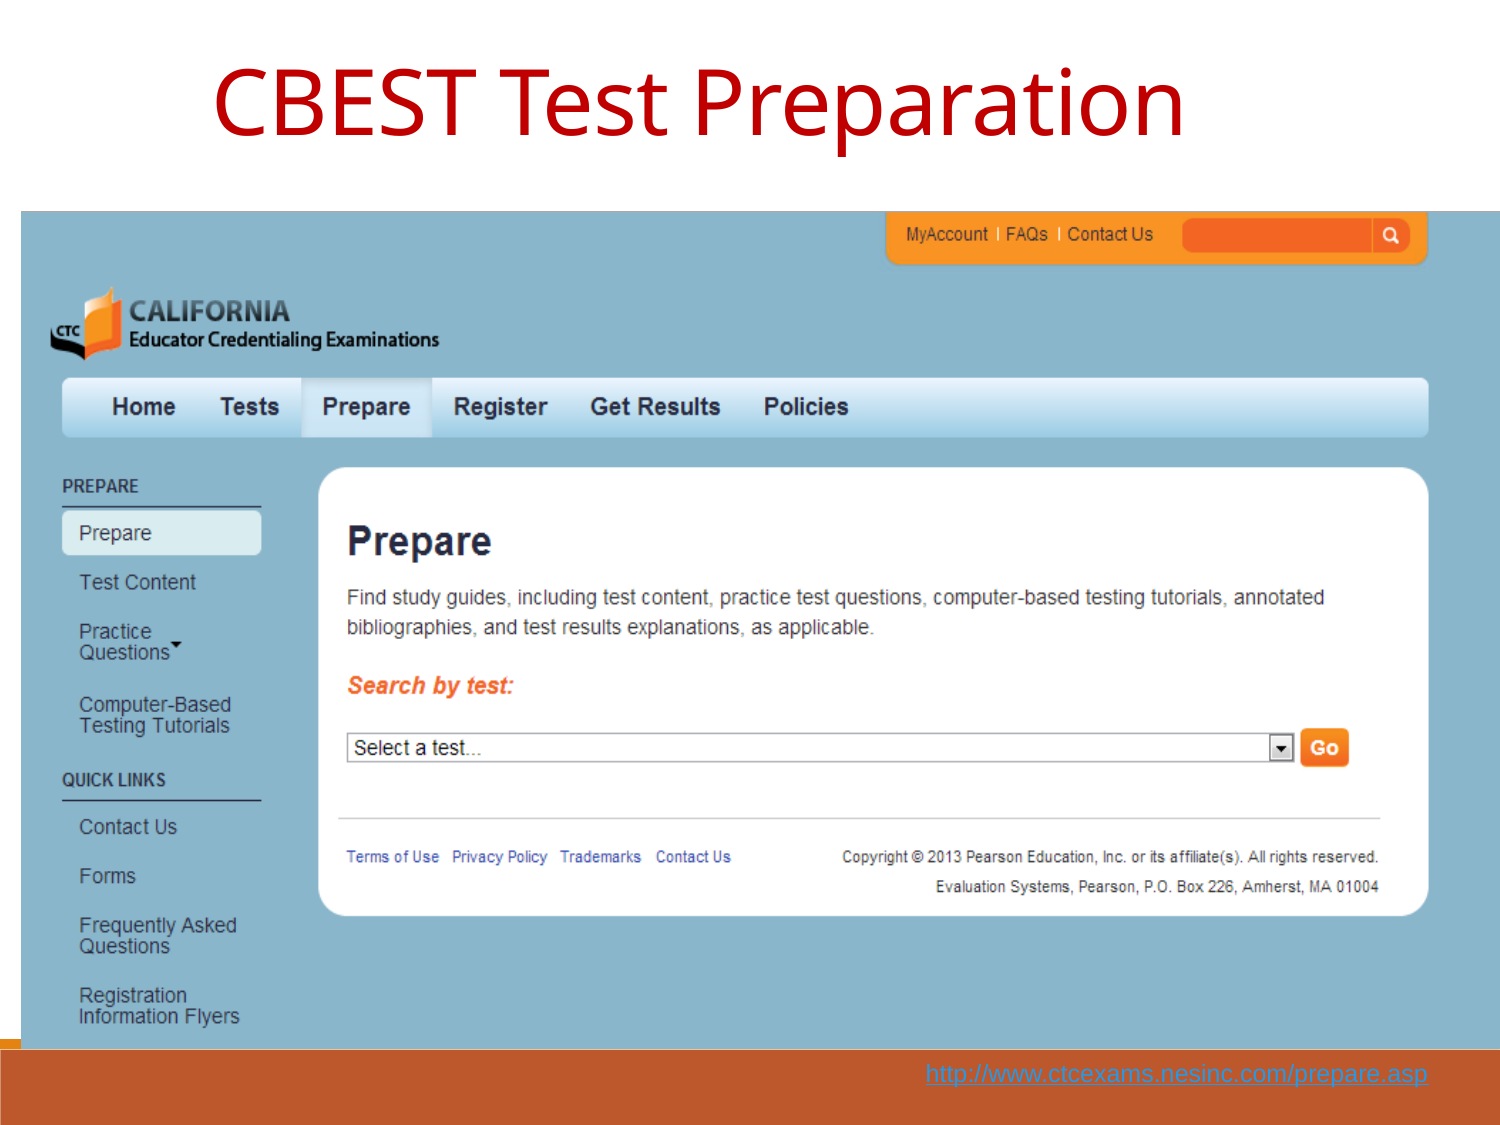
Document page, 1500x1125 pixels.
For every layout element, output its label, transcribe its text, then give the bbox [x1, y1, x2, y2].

title CBEST Test Preparation [0, 37, 1400, 162]
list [21, 210, 1500, 1050]
text_box http://www.ctcexams.nesinc.com/prepare.asp [910, 1058, 1461, 1095]
